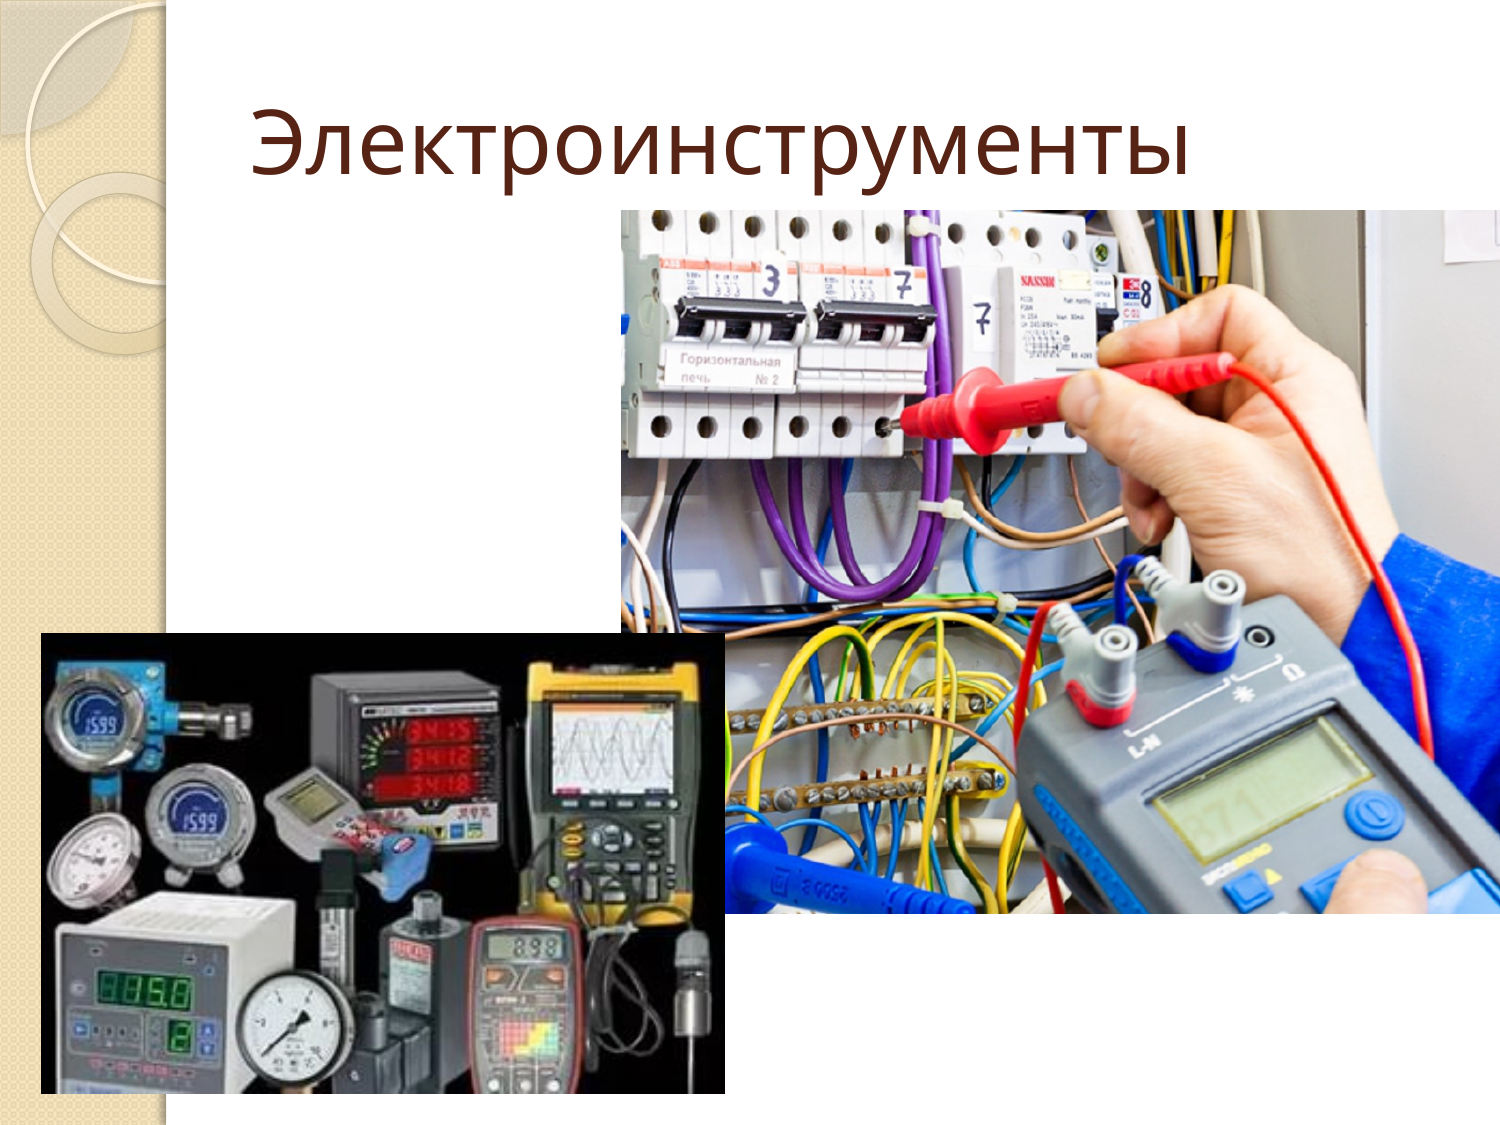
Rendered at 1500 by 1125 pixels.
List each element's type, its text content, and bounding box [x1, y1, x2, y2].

title Электроинструменты [235, 45, 1466, 233]
picture [40, 633, 725, 1095]
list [620, 210, 1500, 915]
